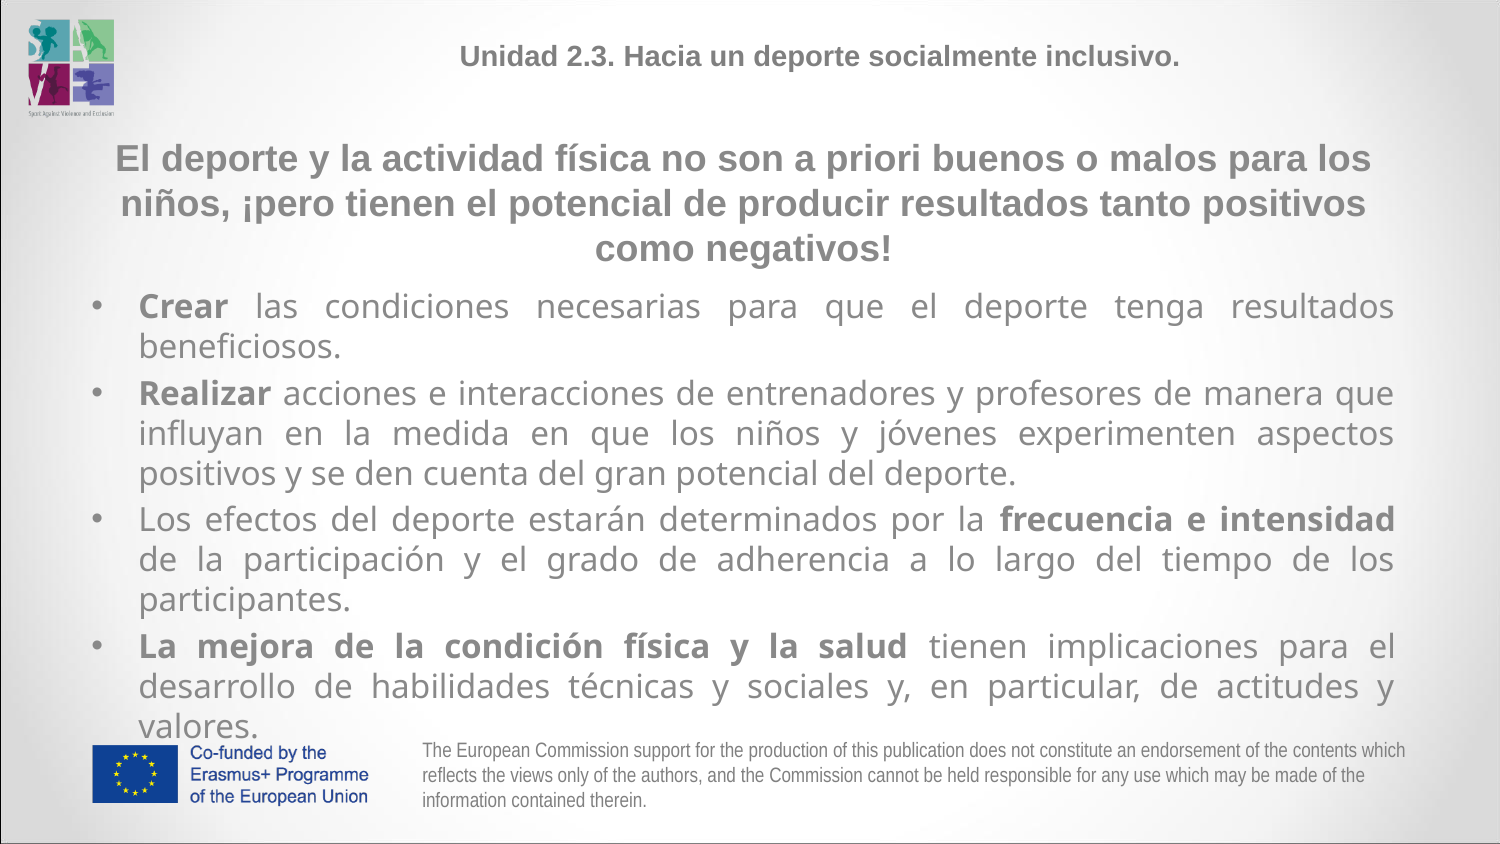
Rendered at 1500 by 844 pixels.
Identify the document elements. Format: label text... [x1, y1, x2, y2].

text_box The European Commission support for the production of this publication does not constitute an endorsement of the contents which reflects the views only of the authors, and the Commission cannot be held responsi­ble for any use which may be made of the information contained therein. [407, 728, 1447, 819]
text_box Unidad 2.3. Hacia un deporte socialmente inclusivo. [444, 30, 1197, 81]
text_box El deporte y la actividad física no son a priori buenos o malos para los niños, ¡pero tienen el potencial de producir resultados tanto positivos como negativos! [100, 126, 1388, 277]
picture [0, 0, 1500, 844]
text_box Crear las condiciones necesarias para que el deporte tenga resultados beneficiosos. Realizar acciones e interacciones de entrenadores y profesores de manera que influyan en la medida en que los niños y jóvenes experimenten aspectos positivos y se den cuenta del gran potencial del deporte. Los efectos del deporte estarán determinados por la frecuencia e intensidad de la participación y el grado de adherencia a lo largo del tiempo de los participantes. La mejora de la condición física y la salud tienen implicaciones para el desarrollo de habilidades técnicas y sociales y, en particular, de actitudes y valores. [76, 278, 1412, 692]
